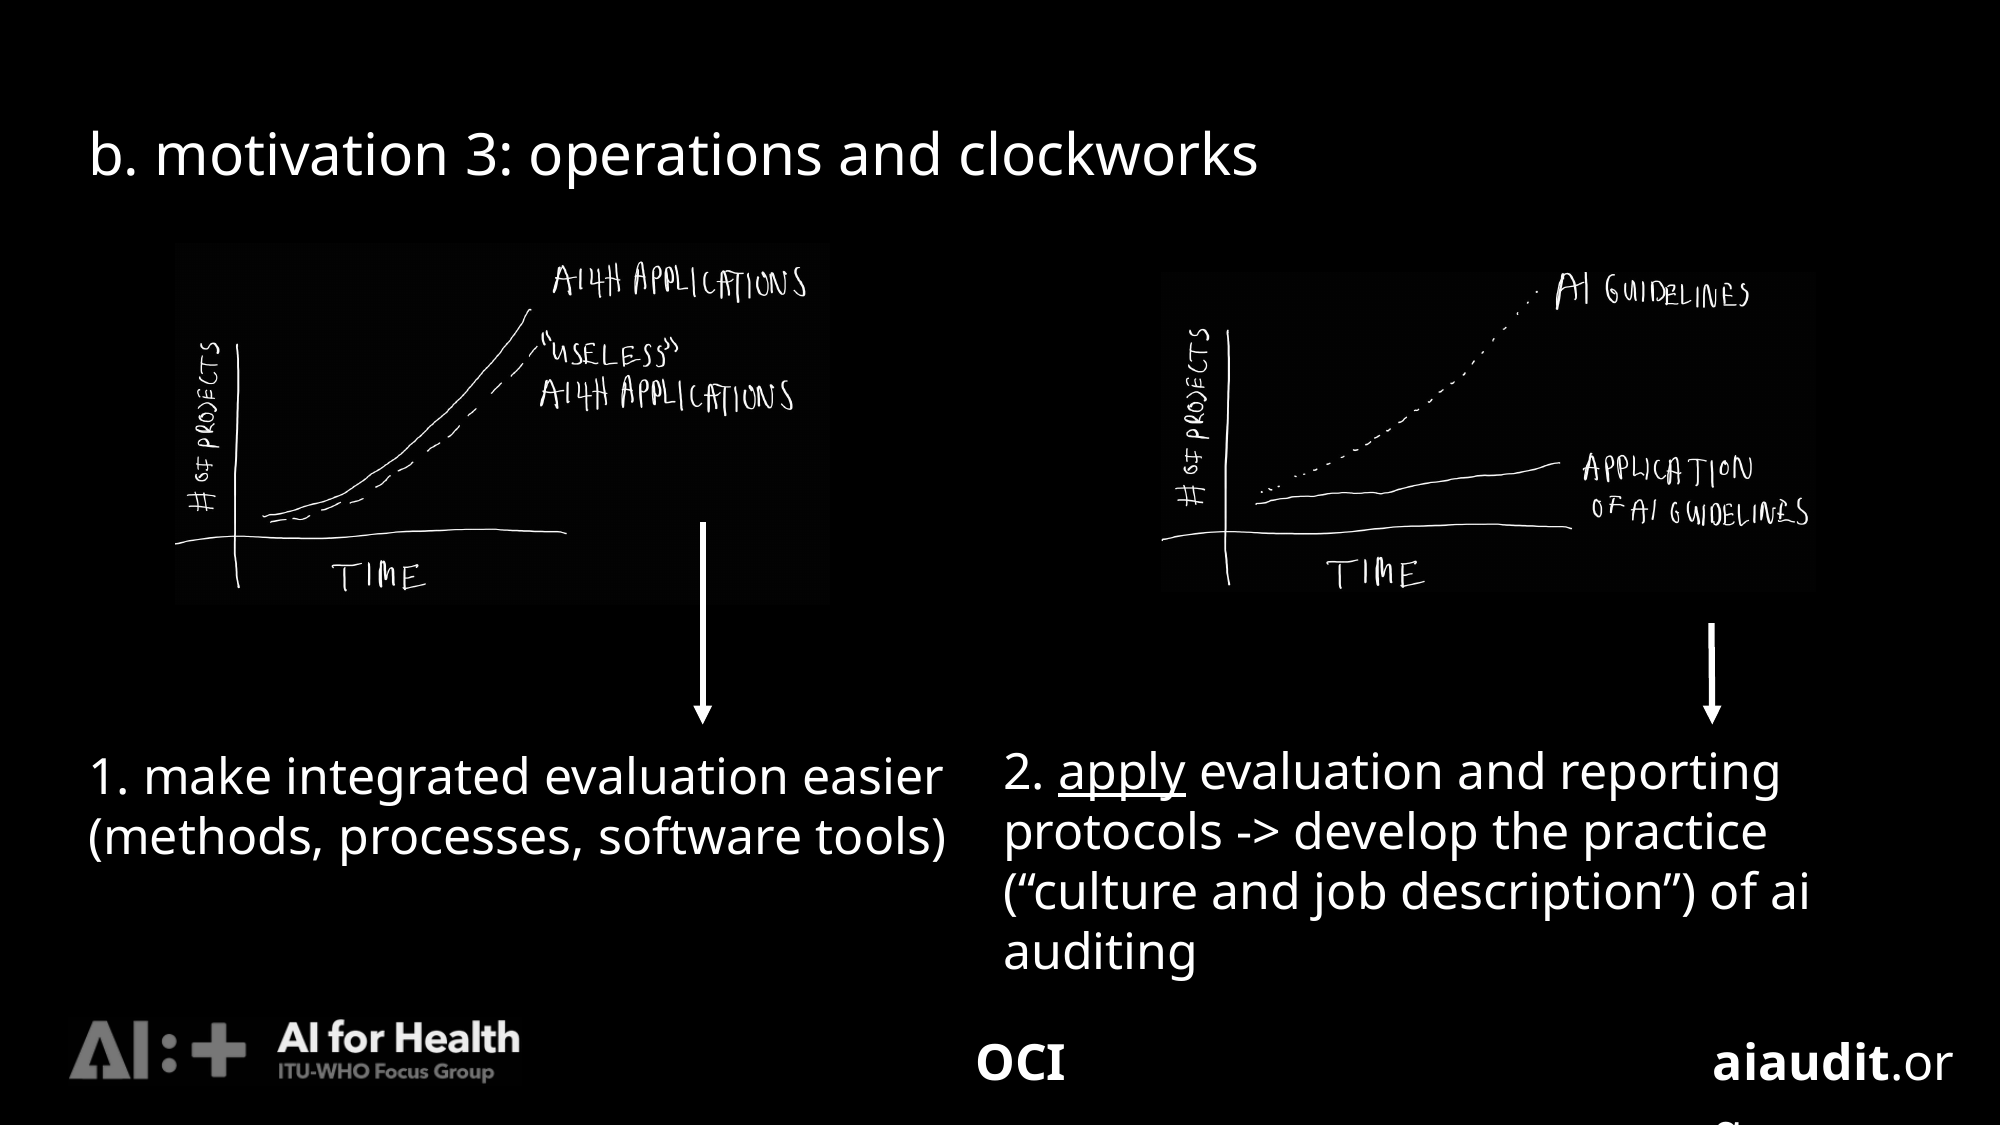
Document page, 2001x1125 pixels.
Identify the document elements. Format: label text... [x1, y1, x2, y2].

title b. motivation 3: operations and clockworks [68, 97, 1932, 223]
picture [1161, 271, 1816, 592]
picture [67, 1017, 522, 1086]
picture [175, 242, 831, 606]
text_box 2. apply evaluation and reporting protocols -> develop the practice (“culture and job description”) of ai auditing [983, 719, 1968, 1000]
text_box 1. make integrated evaluation easier (methods, processes, software tools) [68, 724, 1000, 885]
